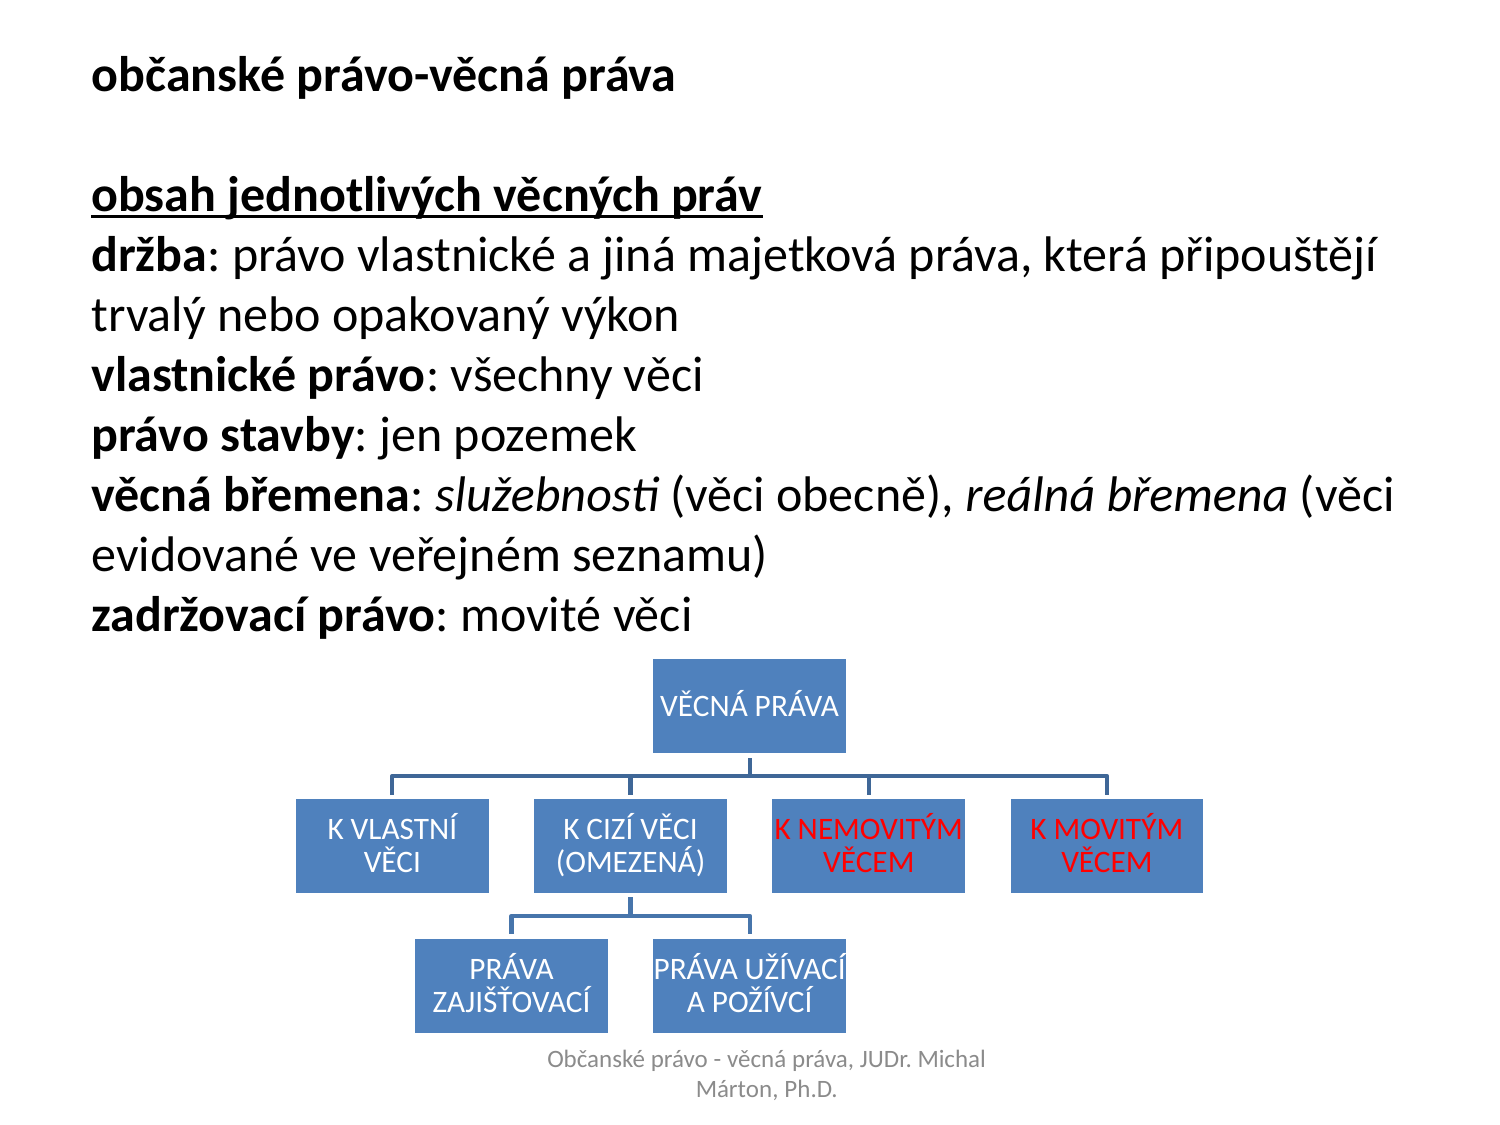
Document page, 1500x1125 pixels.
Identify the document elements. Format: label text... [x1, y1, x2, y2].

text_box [277, 656, 1223, 1036]
text_box občanské právo-věcná práva obsah jednotlivých věcných práv držba: právo vlastnické a jiná majetková práva, která připouštějí trvalý nebo opakovaný výkon vlastnické právo: všechny věci právo stavby: jen pozemek věcná břemena: služebnosti (věci obecně), reálná břemena (věci evidované ve veřejném seznamu) zadržovací právo: movité věci [76, 34, 1412, 1125]
